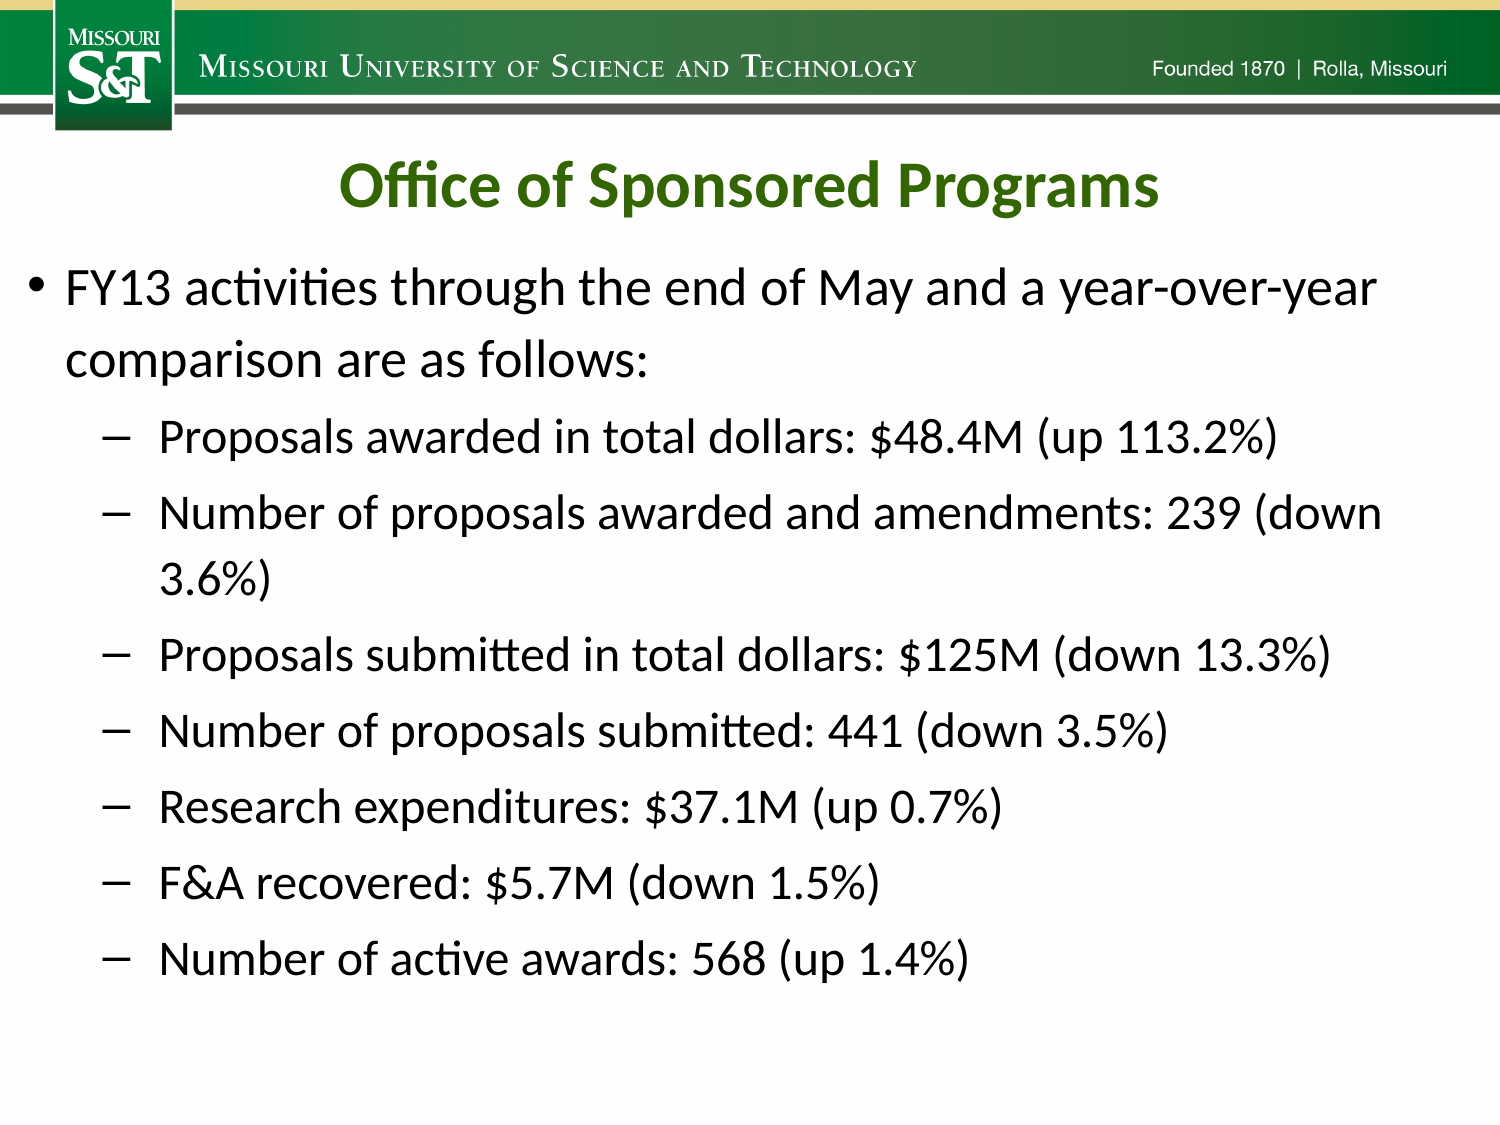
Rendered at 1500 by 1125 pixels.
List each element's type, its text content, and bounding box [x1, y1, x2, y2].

list FY13 activities through the end of May and a year-over-year comparison are as follows: Proposals awarded in total dollars: $48.4M (up 113.2%) Number of proposals awarded and amendments: 239 (down 3.6%) Proposals submitted in total dollars: $125M (down 13.3%) Number of proposals submitted: 441 (down 3.5%) Research expenditures: $37.1M (up 0.7%) F&A recovered: $5.7M (down 1.5%) Number of active awards: 568 (up 1.4%) [12, 237, 1463, 1075]
picture [0, 0, 1500, 1125]
title Office of Sponsored Programs [62, 125, 1438, 237]
